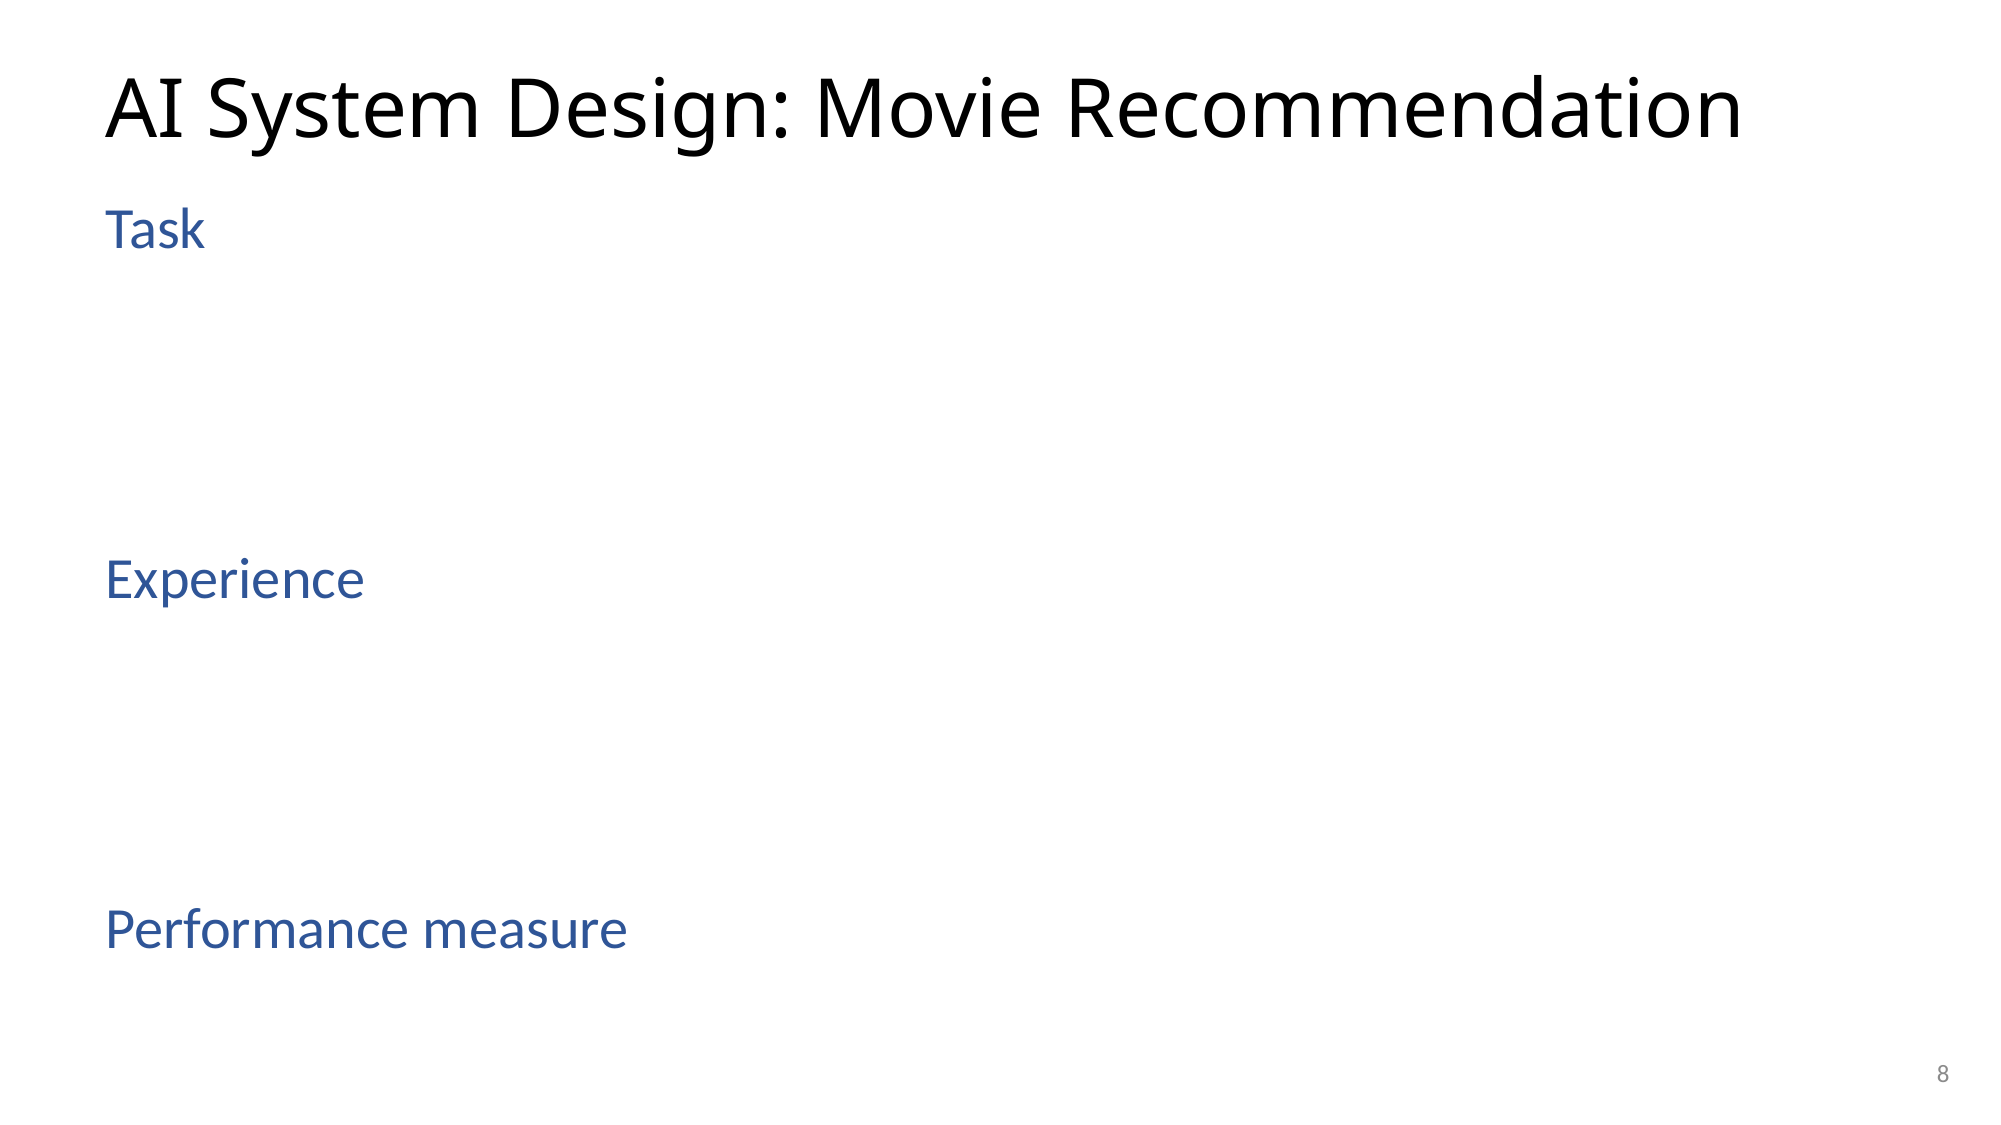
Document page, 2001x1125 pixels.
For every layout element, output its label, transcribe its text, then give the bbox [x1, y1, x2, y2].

slide_number 8 [1774, 1042, 1965, 1103]
list Task Experience Performance measure [90, 182, 1816, 950]
title AI System Design: Movie Recommendation [90, 60, 1816, 164]
